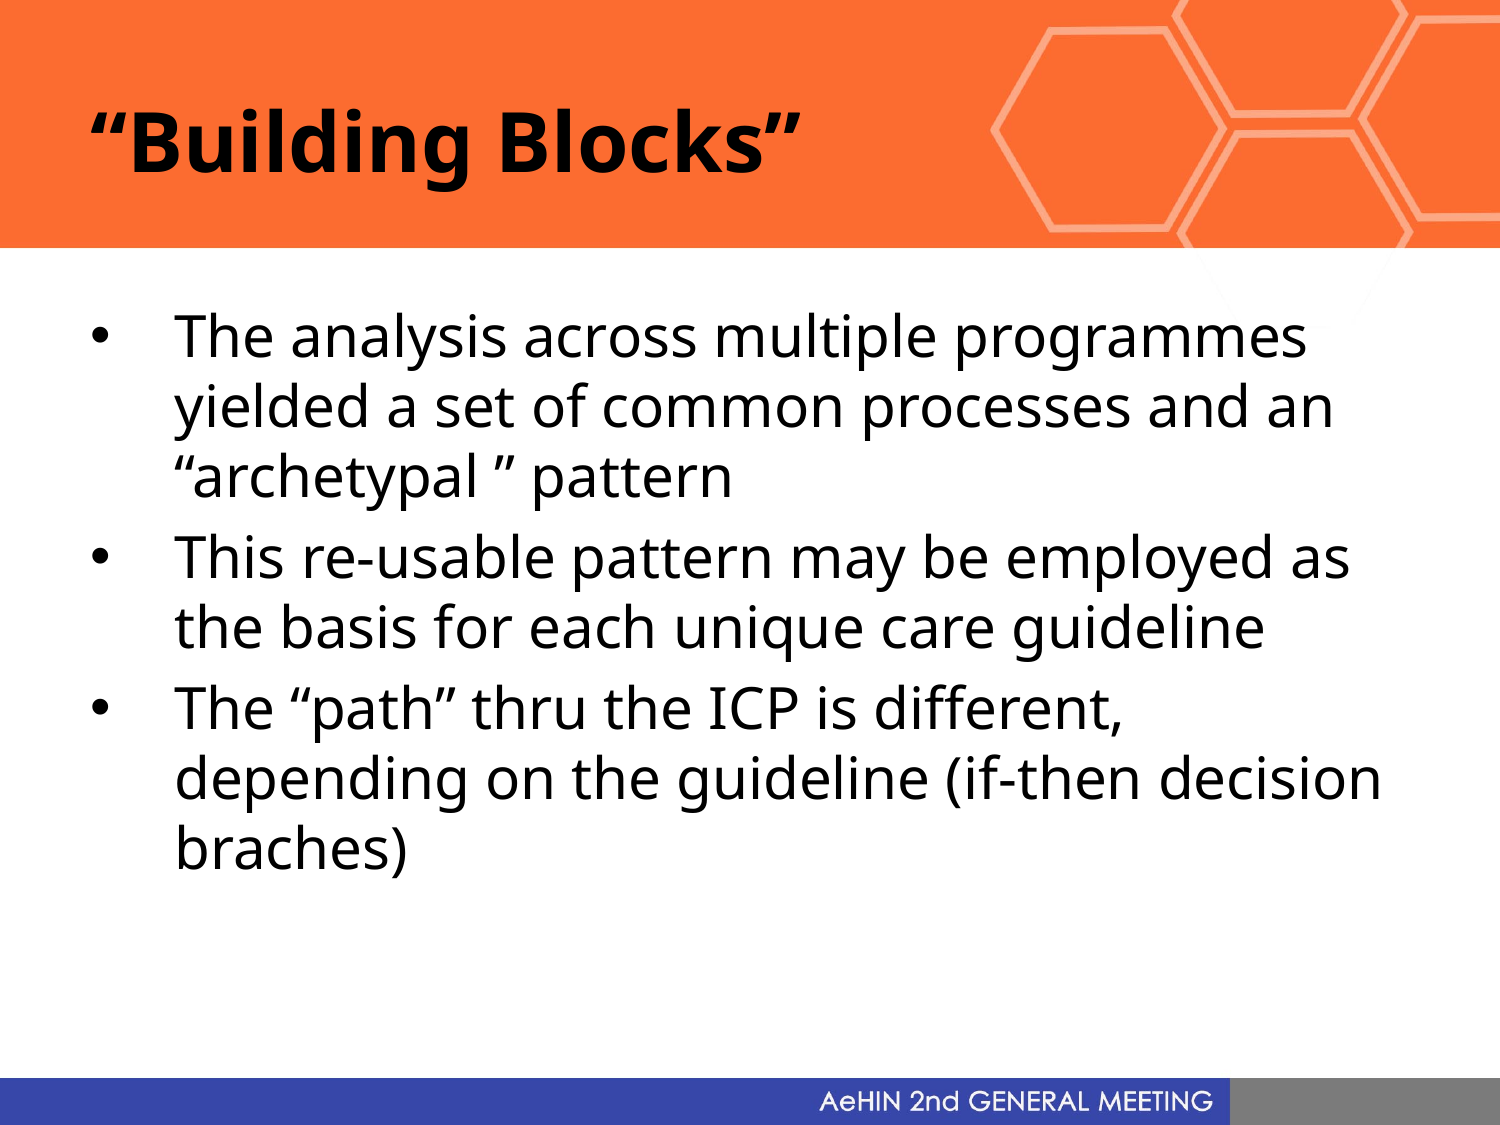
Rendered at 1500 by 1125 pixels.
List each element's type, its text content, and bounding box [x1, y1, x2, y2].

title “Building Blocks” [75, 45, 1425, 233]
list The analysis across multiple programmes yielded a set of common processes and an “archetypal ” pattern This re-usable pattern may be employed as the basis for each unique care guideline The “path” thru the ICP is different, depending on the guideline (if-then decision braches) [75, 291, 1425, 1034]
picture [0, 0, 1500, 1125]
